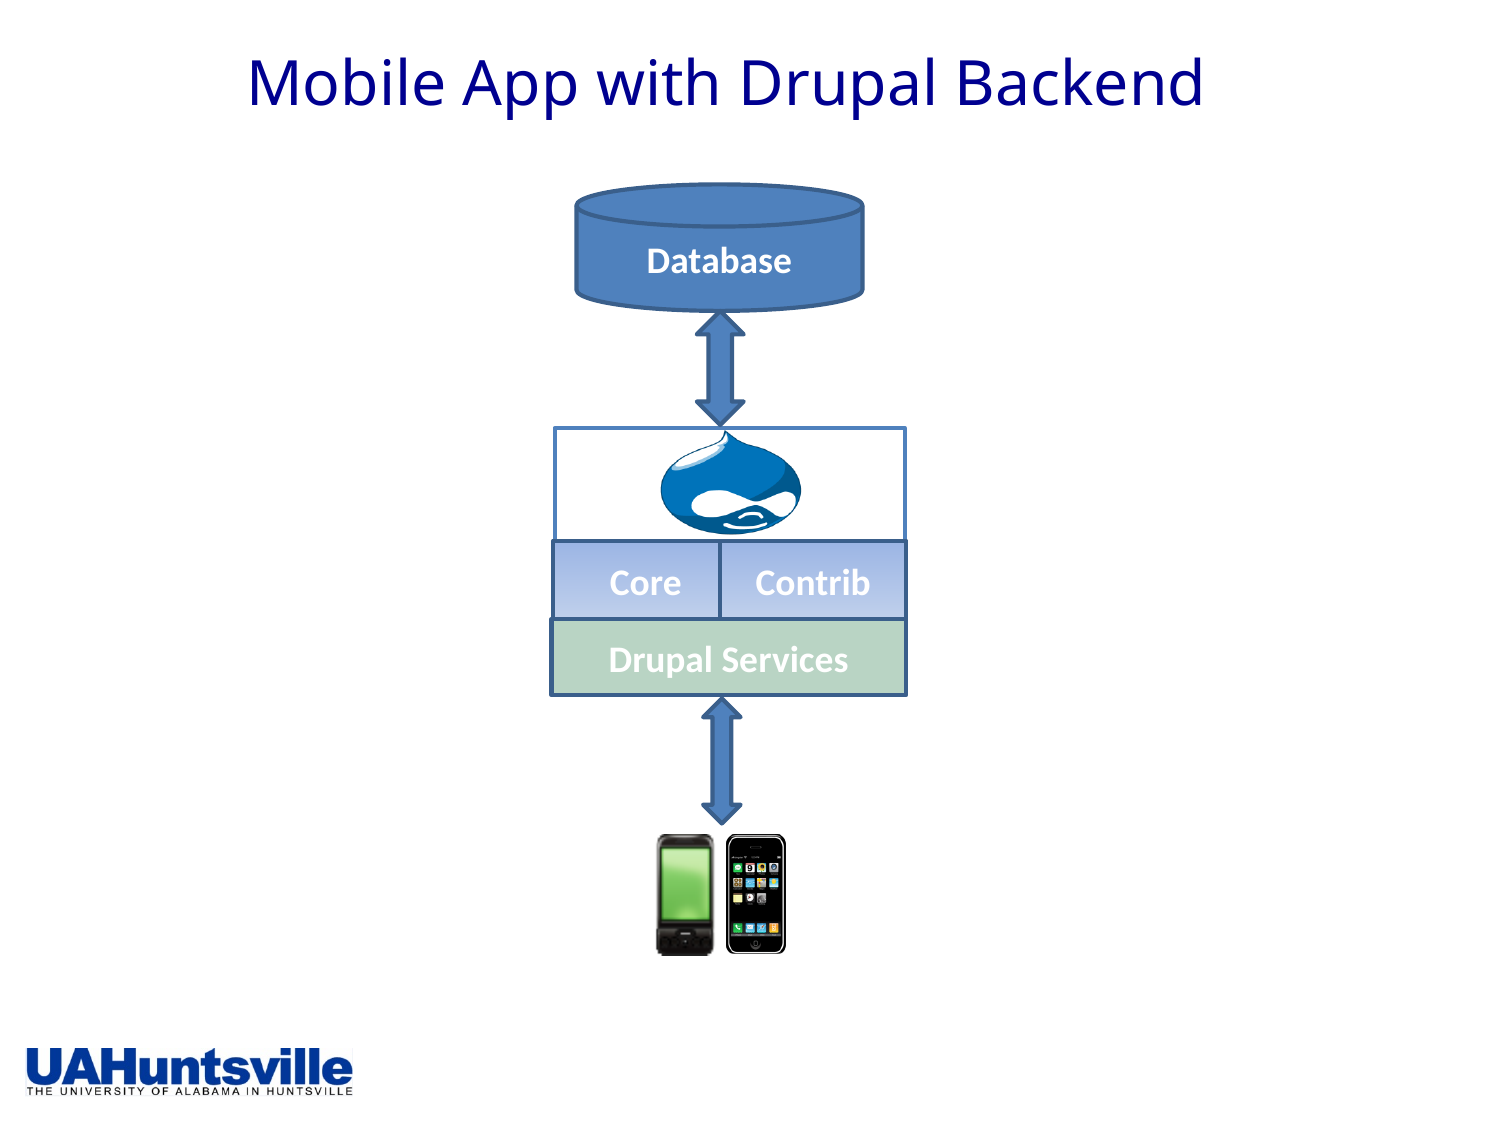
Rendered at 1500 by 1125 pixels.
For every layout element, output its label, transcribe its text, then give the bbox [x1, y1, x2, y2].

text_box [701, 696, 743, 826]
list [24, 1047, 354, 1098]
title Mobile App with Drupal Backend [42, 47, 1412, 130]
picture [624, 834, 813, 956]
text_box Contrib [718, 539, 908, 617]
text_box [553, 426, 720, 539]
text_box [721, 426, 907, 539]
text_box Drupal Services [549, 617, 908, 697]
text_box [694, 308, 746, 428]
picture [659, 429, 802, 535]
text_box Database [574, 182, 865, 313]
text_box Core [551, 539, 718, 617]
